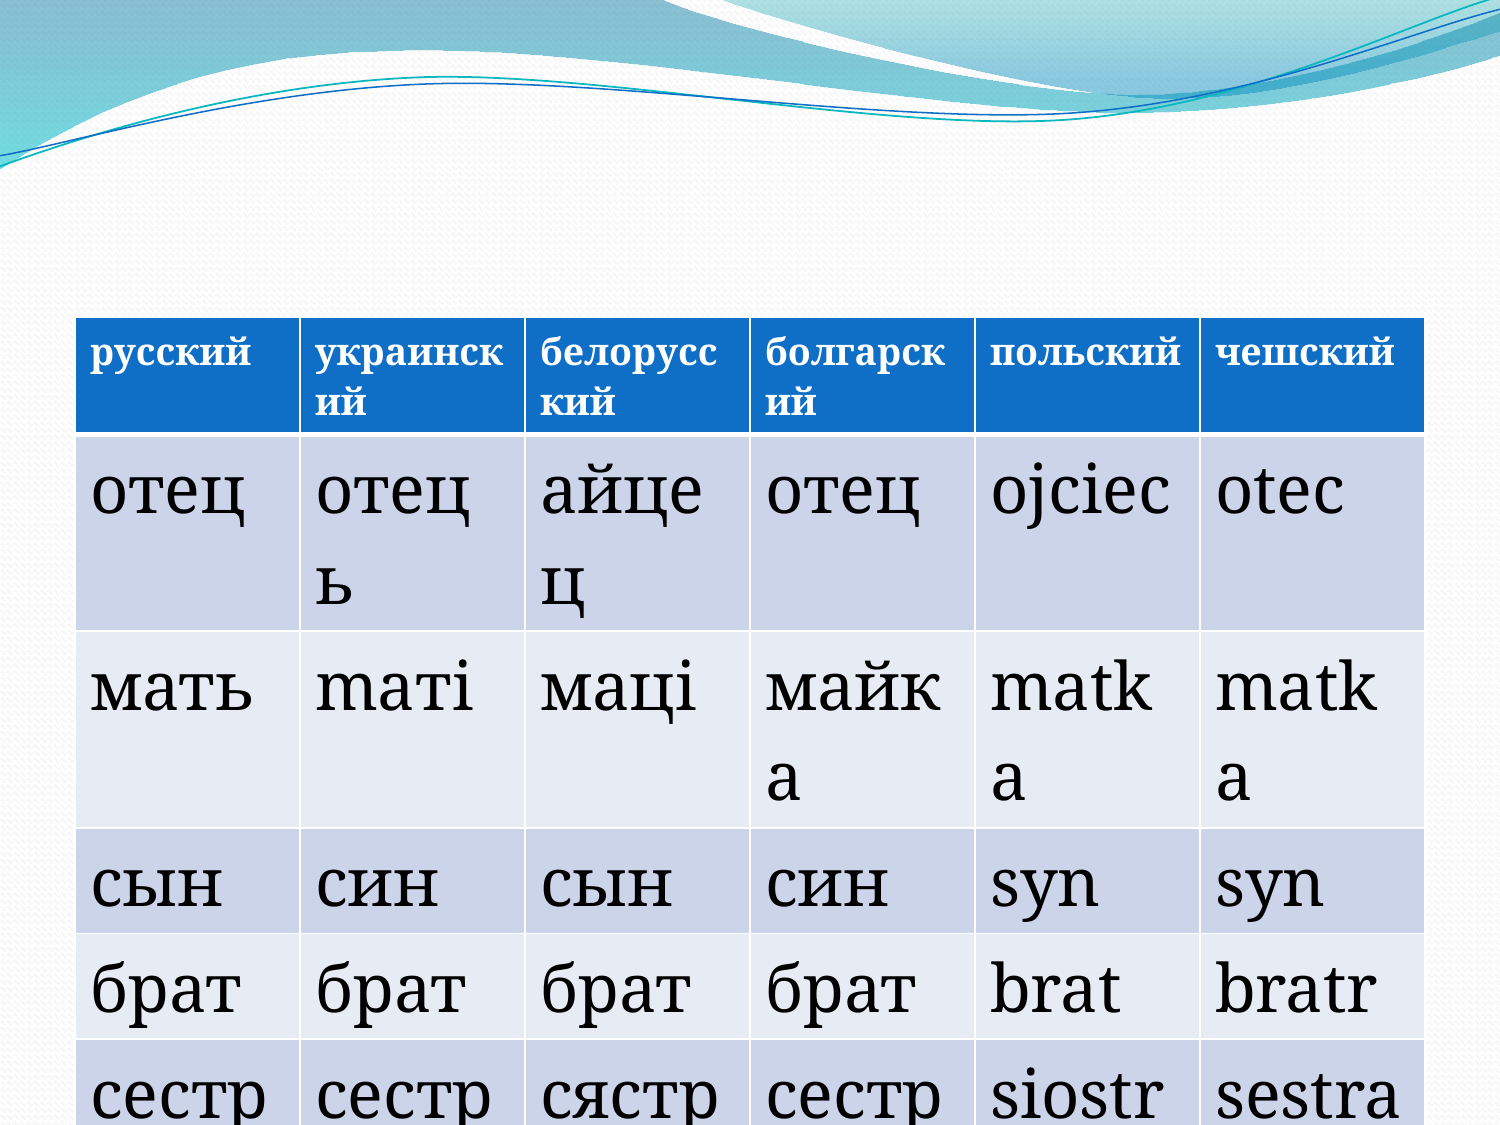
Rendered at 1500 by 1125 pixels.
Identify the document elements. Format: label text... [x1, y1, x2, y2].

table_cell айцец [526, 437, 749, 630]
table_cell matka [1201, 632, 1424, 827]
table_cell син [301, 829, 524, 933]
table_cell bratr [1201, 934, 1424, 1038]
table_cell брат [76, 934, 299, 1038]
table_cell майка [751, 632, 974, 827]
table_cell брат [301, 934, 524, 1038]
table_header русский [76, 318, 299, 432]
table_cell сестра [751, 1040, 974, 1125]
table_cell мацi [526, 632, 749, 827]
table_header болгарский [751, 318, 974, 432]
table_header польский [976, 318, 1199, 432]
table_cell brat [976, 934, 1199, 1038]
table_cell отець [301, 437, 524, 630]
table_cell сын [76, 829, 299, 933]
table_cell отец [76, 437, 299, 630]
table_cell сестра [76, 1040, 299, 1125]
table_cell syn [976, 829, 1199, 933]
table_cell син [751, 829, 974, 933]
table_header белорусский [526, 318, 749, 432]
table_cell sestra [1201, 1040, 1424, 1125]
table_cell maтi [301, 632, 524, 827]
table_cell мать [76, 632, 299, 827]
table_cell брат [751, 934, 974, 1038]
table_cell сын [526, 829, 749, 933]
table_header чешский [1201, 318, 1424, 432]
table_cell matka [976, 632, 1199, 827]
table_cell брат [526, 934, 749, 1038]
table_cell сестра [301, 1040, 524, 1125]
table_cell syn [1201, 829, 1424, 933]
table_cell сястра [526, 1040, 749, 1125]
table_cell siostra [976, 1040, 1199, 1125]
table_header украинский [301, 318, 524, 432]
table_cell оjciec [976, 437, 1199, 630]
table_cell отец [751, 437, 974, 630]
table_cell otec [1201, 437, 1424, 630]
